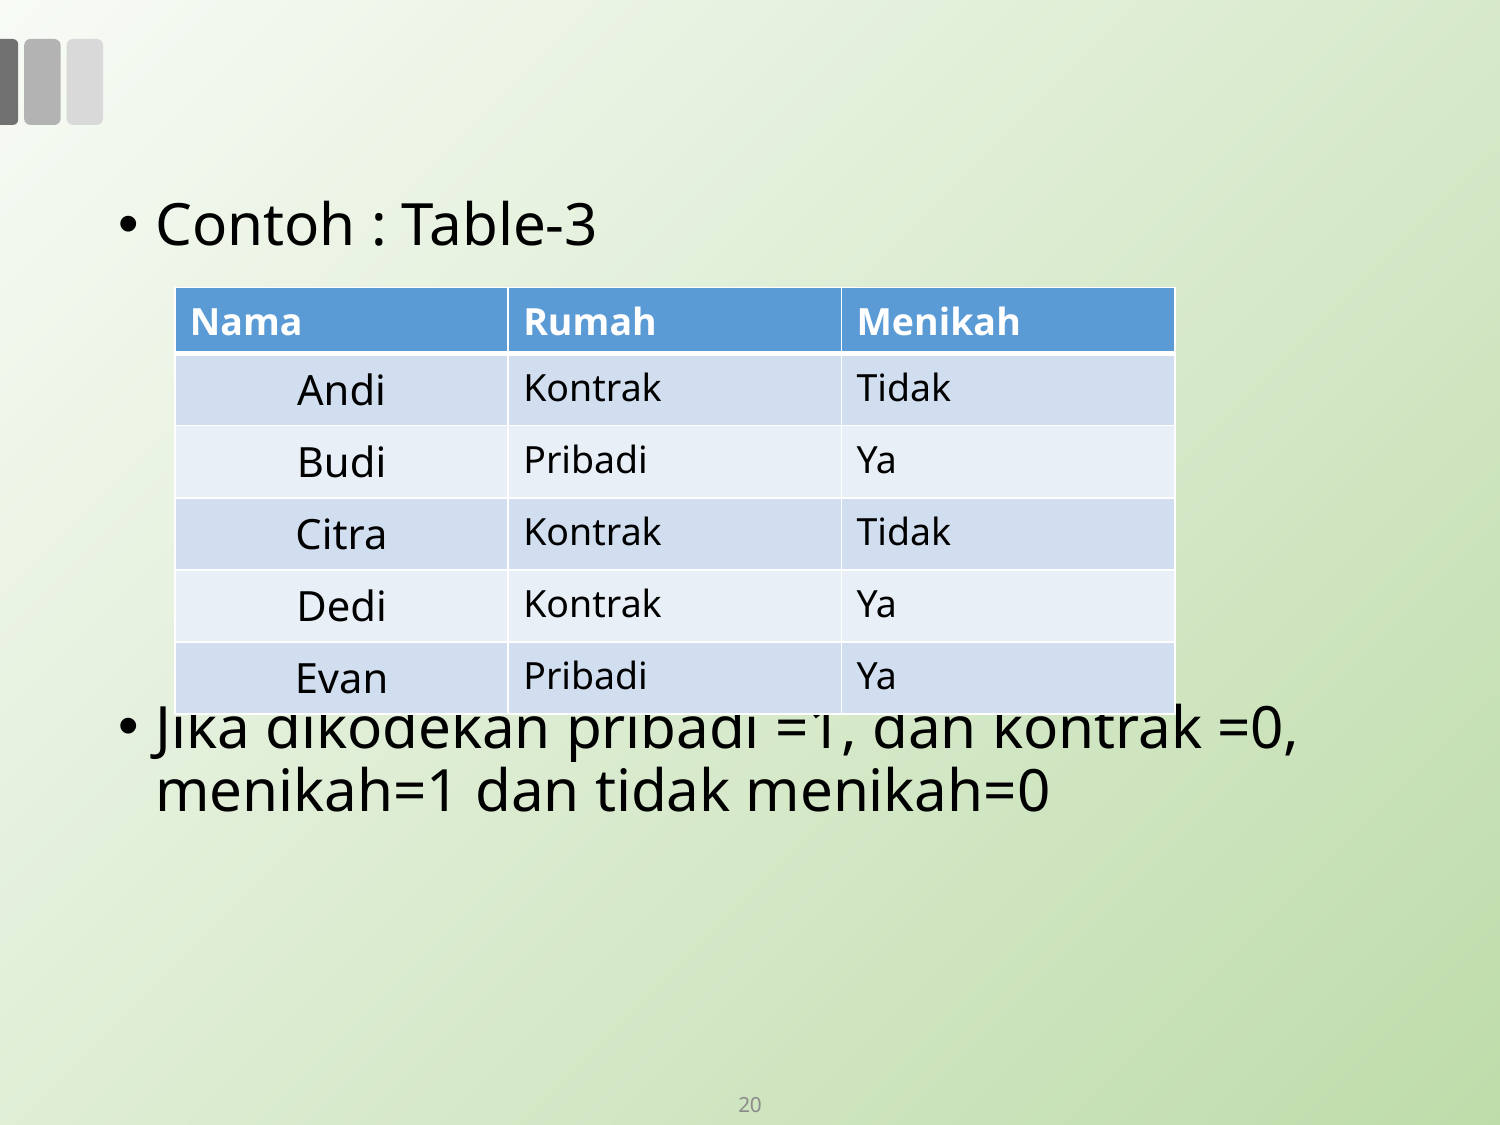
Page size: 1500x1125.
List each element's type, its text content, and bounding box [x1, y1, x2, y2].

table_cell Kontrak [509, 356, 841, 425]
table_cell Ya [842, 571, 1174, 641]
table_cell Pribadi [509, 643, 841, 713]
table_cell Tidak [842, 499, 1174, 569]
table_cell Andi [176, 356, 507, 425]
table_cell Ya [842, 426, 1174, 497]
table_cell Pribadi [509, 426, 841, 497]
list Contoh : Table-3 Jika dikodekan pribadi =1, dan kontrak =0, menikah=1 dan tidak menikah=0 [103, 187, 1397, 1063]
slide_number 20 [581, 1087, 919, 1125]
table_header Nama [176, 288, 507, 351]
table_cell Tidak [842, 356, 1174, 425]
table_header Rumah [509, 288, 841, 351]
table_cell Evan [176, 643, 507, 713]
table_cell Dedi [176, 571, 507, 641]
table_cell Budi [176, 426, 507, 497]
table_cell Kontrak [509, 571, 841, 641]
table_header Menikah [842, 288, 1174, 351]
table_cell Kontrak [509, 499, 841, 569]
table_cell Citra [176, 499, 507, 569]
table_cell Ya [842, 643, 1174, 713]
